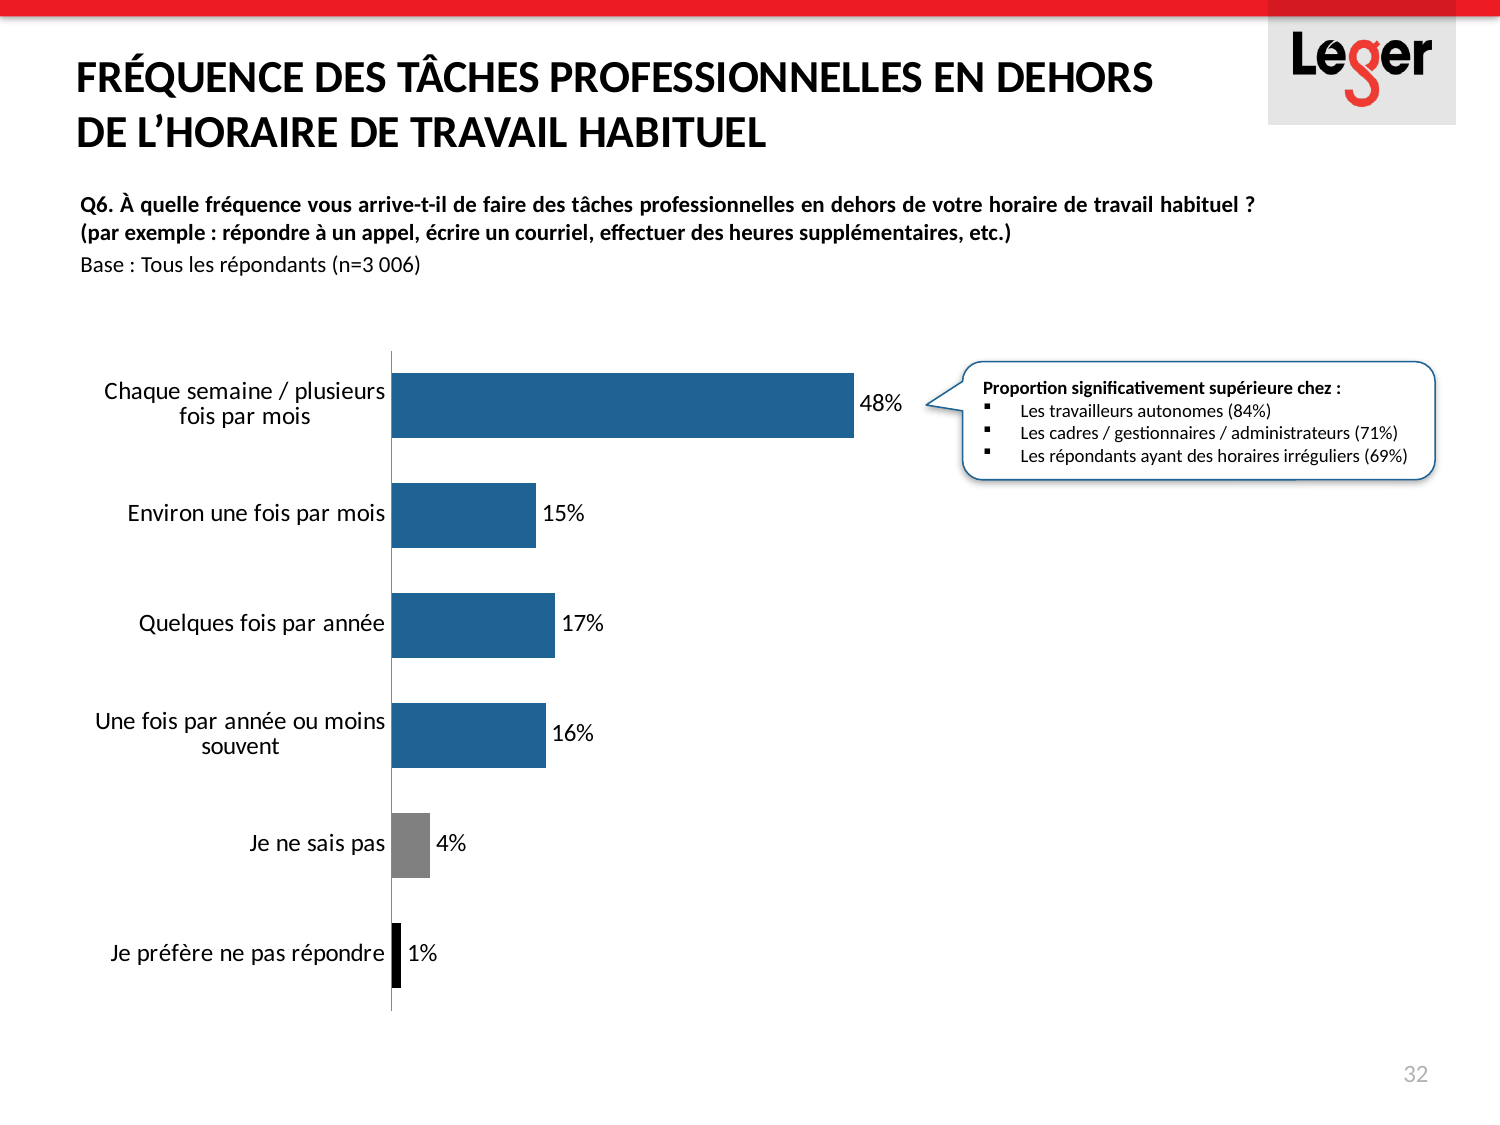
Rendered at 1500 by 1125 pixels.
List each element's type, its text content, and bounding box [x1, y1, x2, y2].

text_box Fréquence des tâches professionnelles en dehors de l’horaire de travail habituel [61, 63, 1211, 141]
chart [93, 307, 1355, 1012]
slide_number 32 [1093, 1042, 1444, 1103]
picture [1268, 0, 1456, 125]
text_box Q6. À quelle fréquence vous arrive-t-il de faire des tâches professionnelles en dehors de votre horaire de travail habituel ? (par exemple : répondre à un appel, écrire un courriel, effectuer des heures supplémentaires, etc.) Base : Tous les répondants (n=3 006) [65, 182, 1272, 360]
text_box Proportion significativement supérieure chez : Les travailleurs autonomes (84%) Les cadres / gestionnaires / administrateurs (71%) Les répondants ayant des horaires irréguliers (69%) [1358, 360, 1436, 481]
